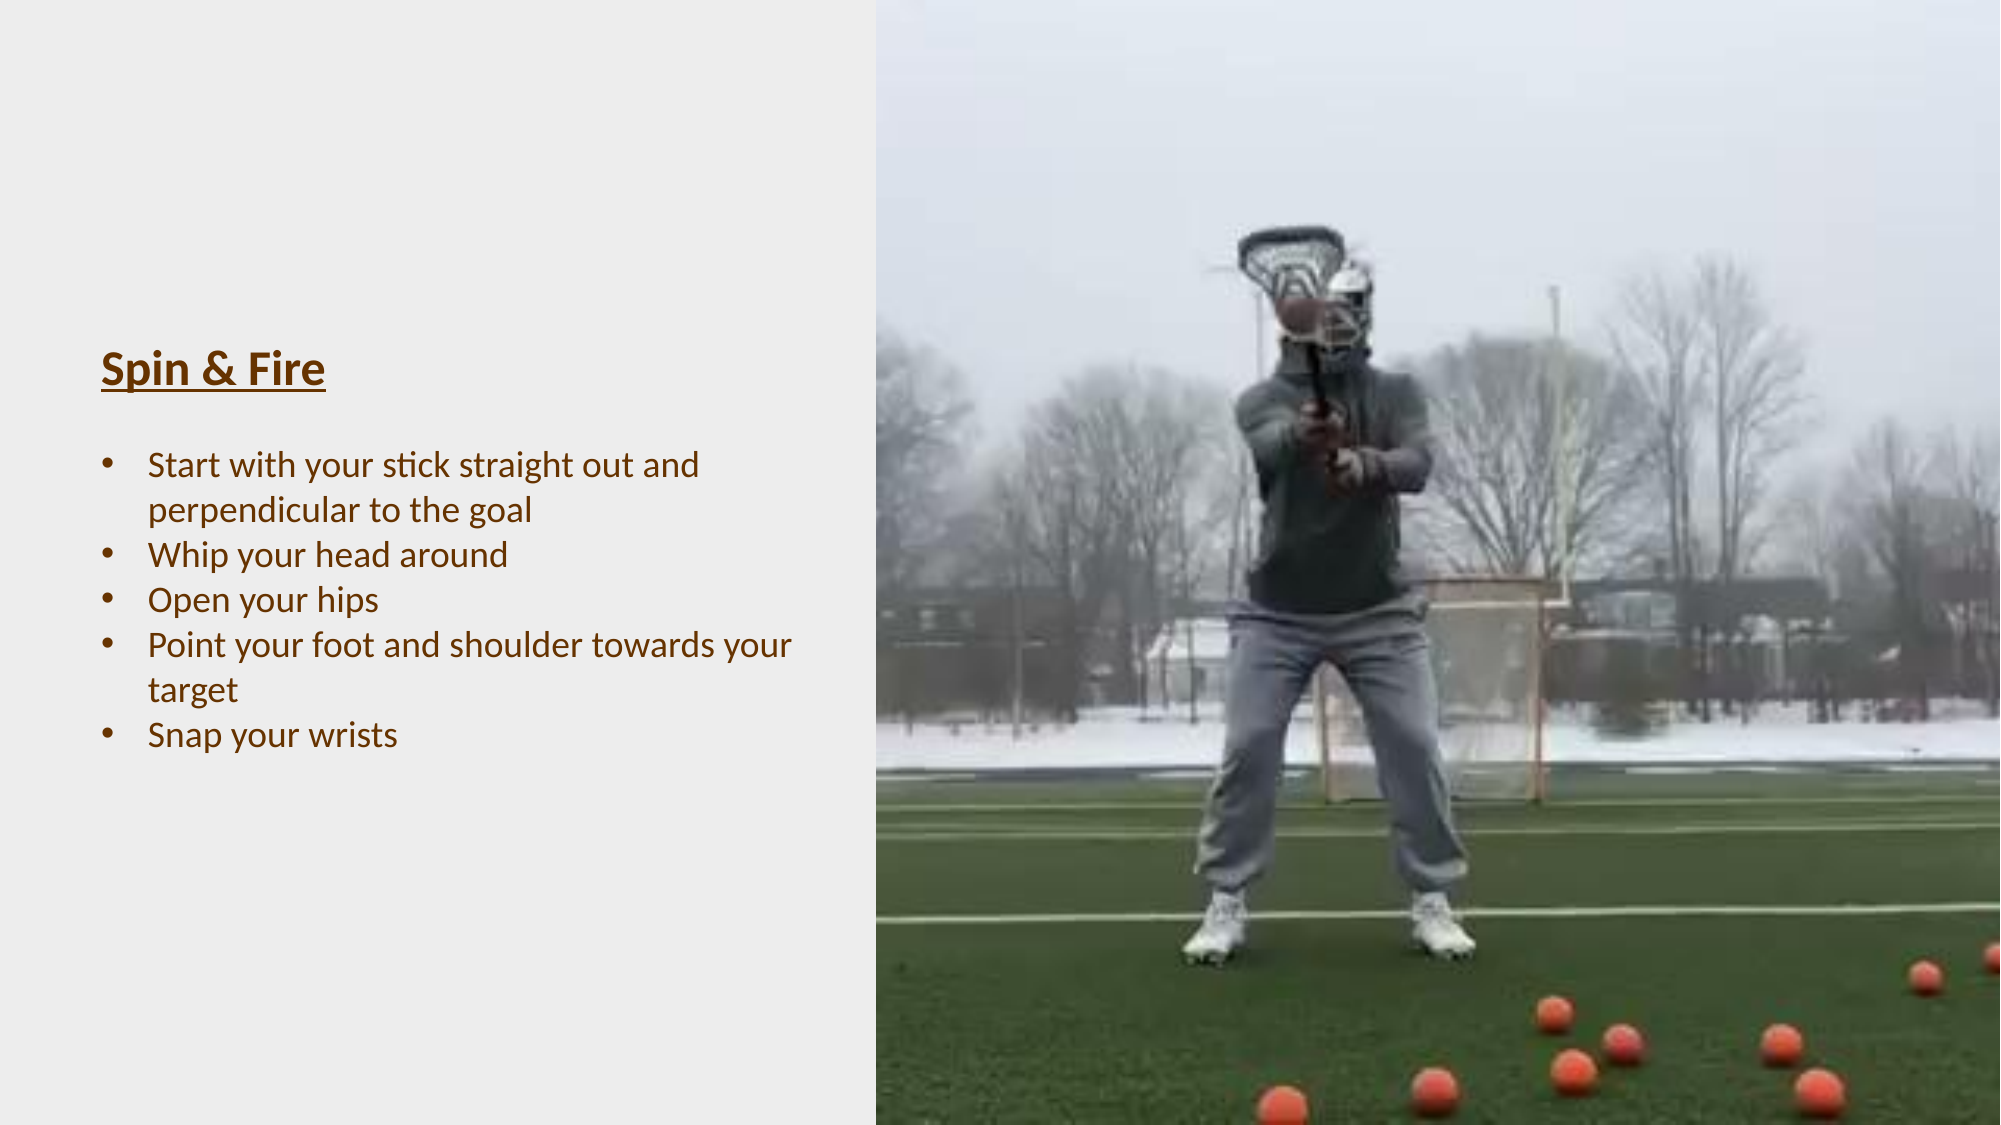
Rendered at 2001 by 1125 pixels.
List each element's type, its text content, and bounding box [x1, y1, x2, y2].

text_box Spin & Fire Start with your stick straight out and perpendicular to the goal Whip your head around Open your hips Point your foot and shoulder towards your target Snap your wrists [86, 327, 871, 808]
picture [876, 0, 2000, 1125]
